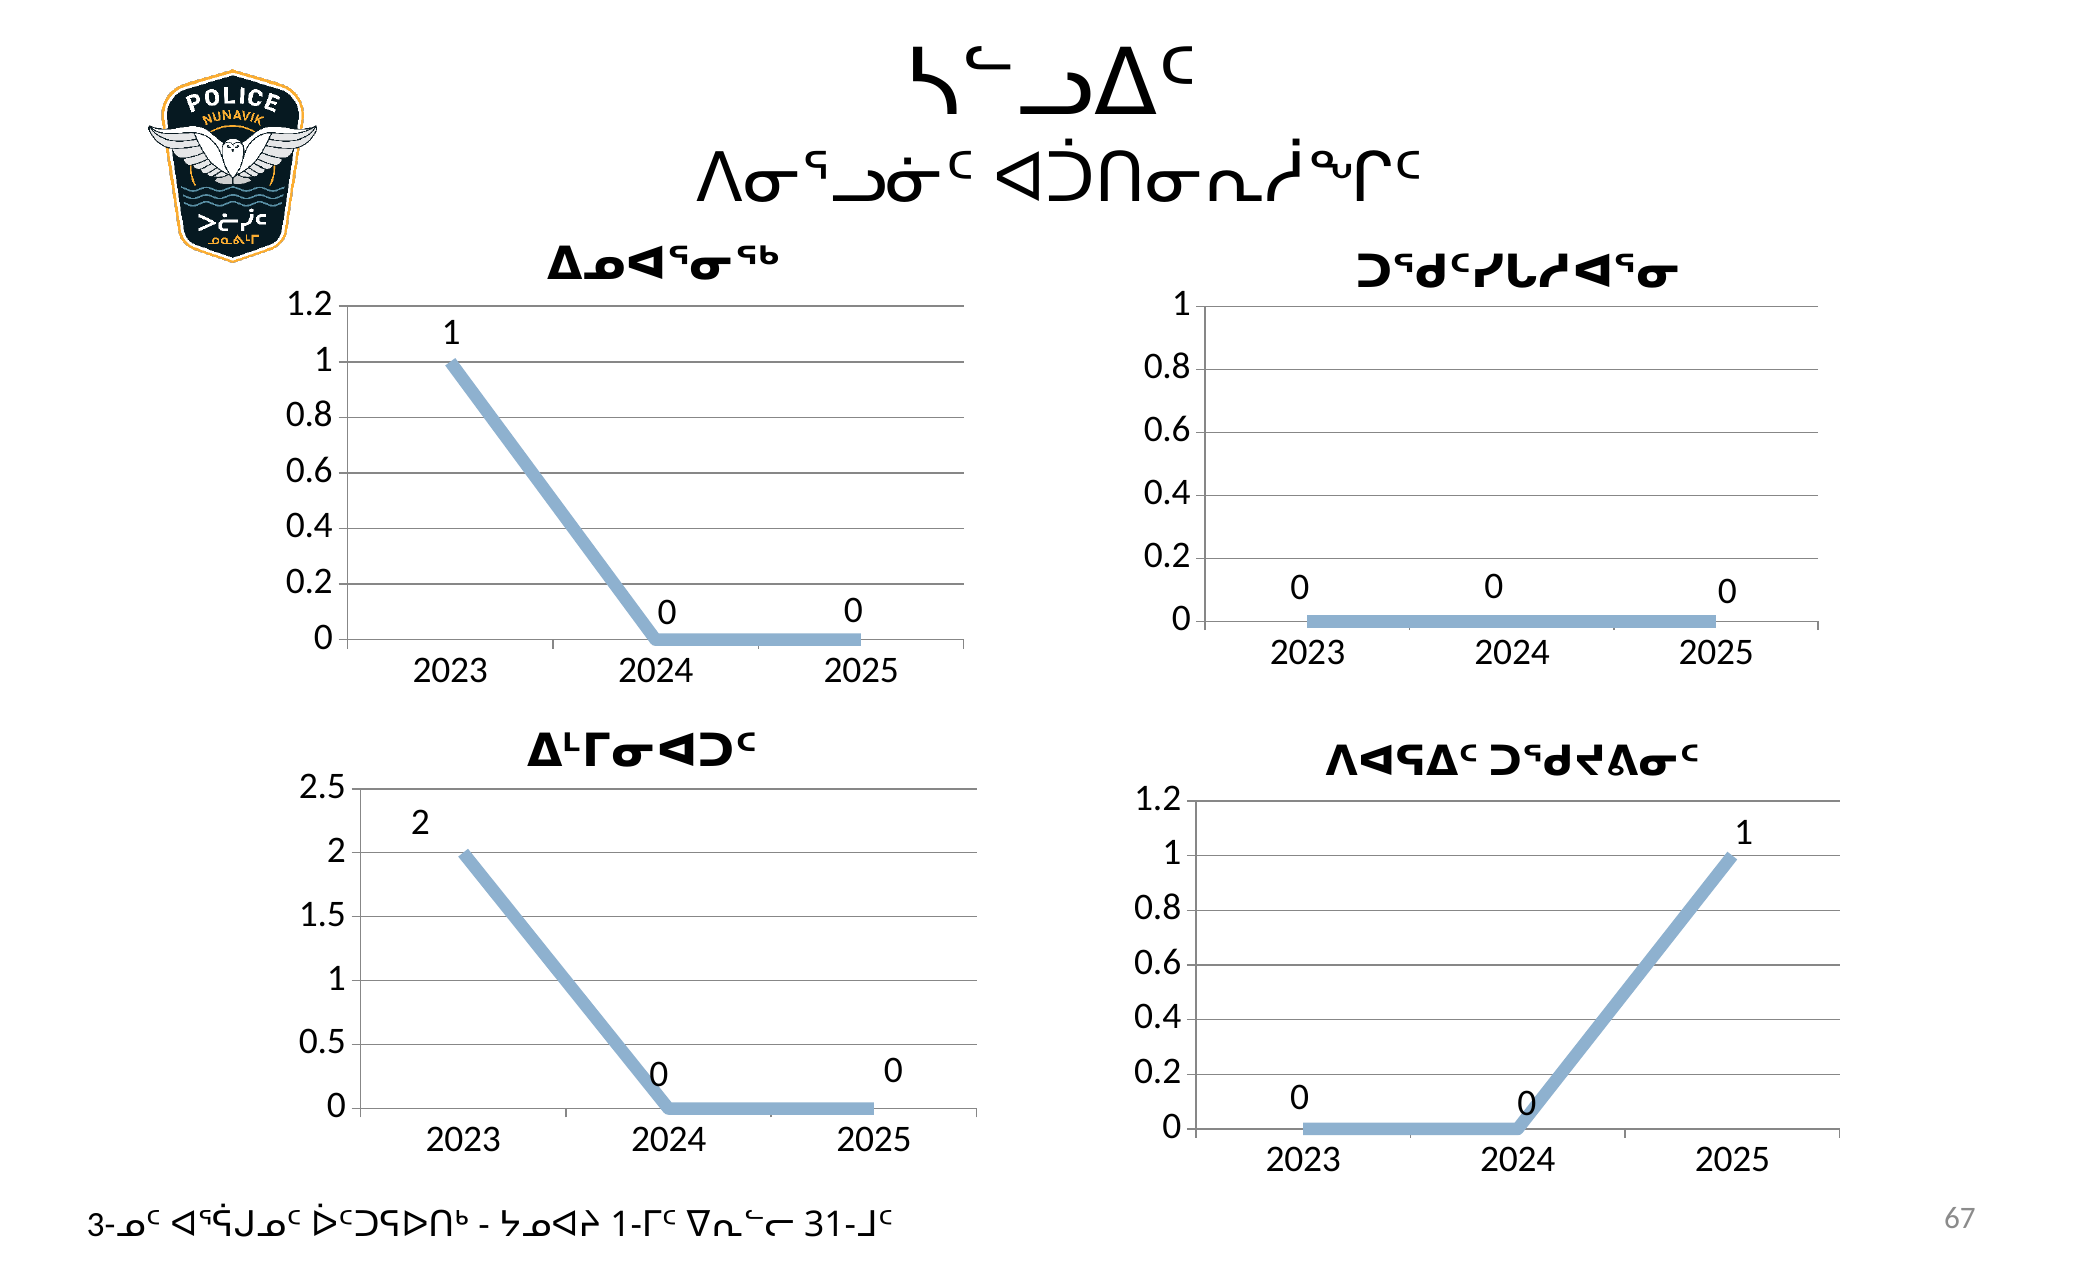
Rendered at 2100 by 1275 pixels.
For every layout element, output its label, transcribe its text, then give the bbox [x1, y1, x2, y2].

text_box ᑐᖁᑦᓯᒐᓱᐊᕐᓂ [1268, 234, 1769, 273]
slide_number 67 [1505, 1181, 1995, 1250]
title ᓴᓪᓗᐃᑦ ᐱᓂᕐᓗᓃᑦ ᐊᑑᑎᓂᕆᓲᖏᑦ [50, 12, 2052, 225]
chart [1118, 274, 1855, 1192]
text_box ᐃᓄᐊᕐᓂᖅ [414, 225, 915, 273]
text_box 3-ᓄᑦ ᐊᕐᕌᒍᓄᑦ ᐆᑦᑐᕋᐅᑎᒃ - ᔭᓄᐊᔨ 1-ᒥᑦ ᐁᕆᓪᓕ 31-ᒧᑦ [71, 1193, 917, 1252]
picture [147, 68, 317, 263]
chart [243, 274, 998, 1193]
